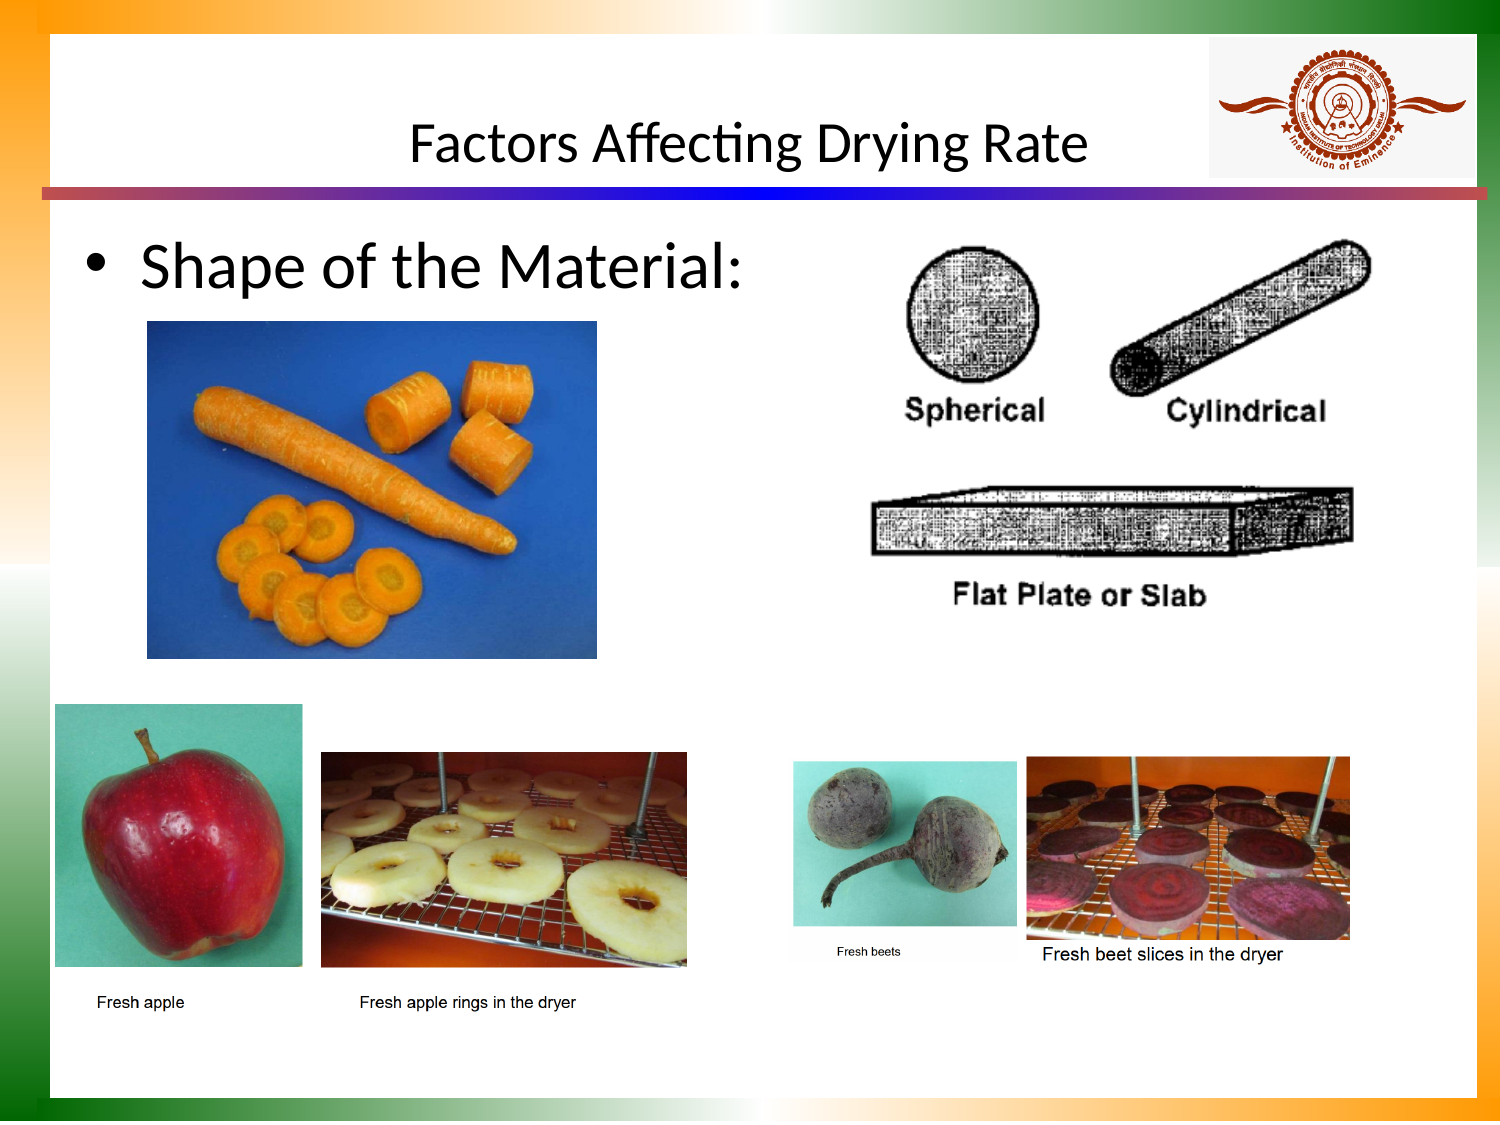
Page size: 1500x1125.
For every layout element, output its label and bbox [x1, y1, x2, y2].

picture [147, 321, 599, 661]
picture [1019, 751, 1359, 965]
picture [786, 758, 1018, 962]
picture [49, 700, 692, 1012]
text_box [0, 0, 1500, 1121]
